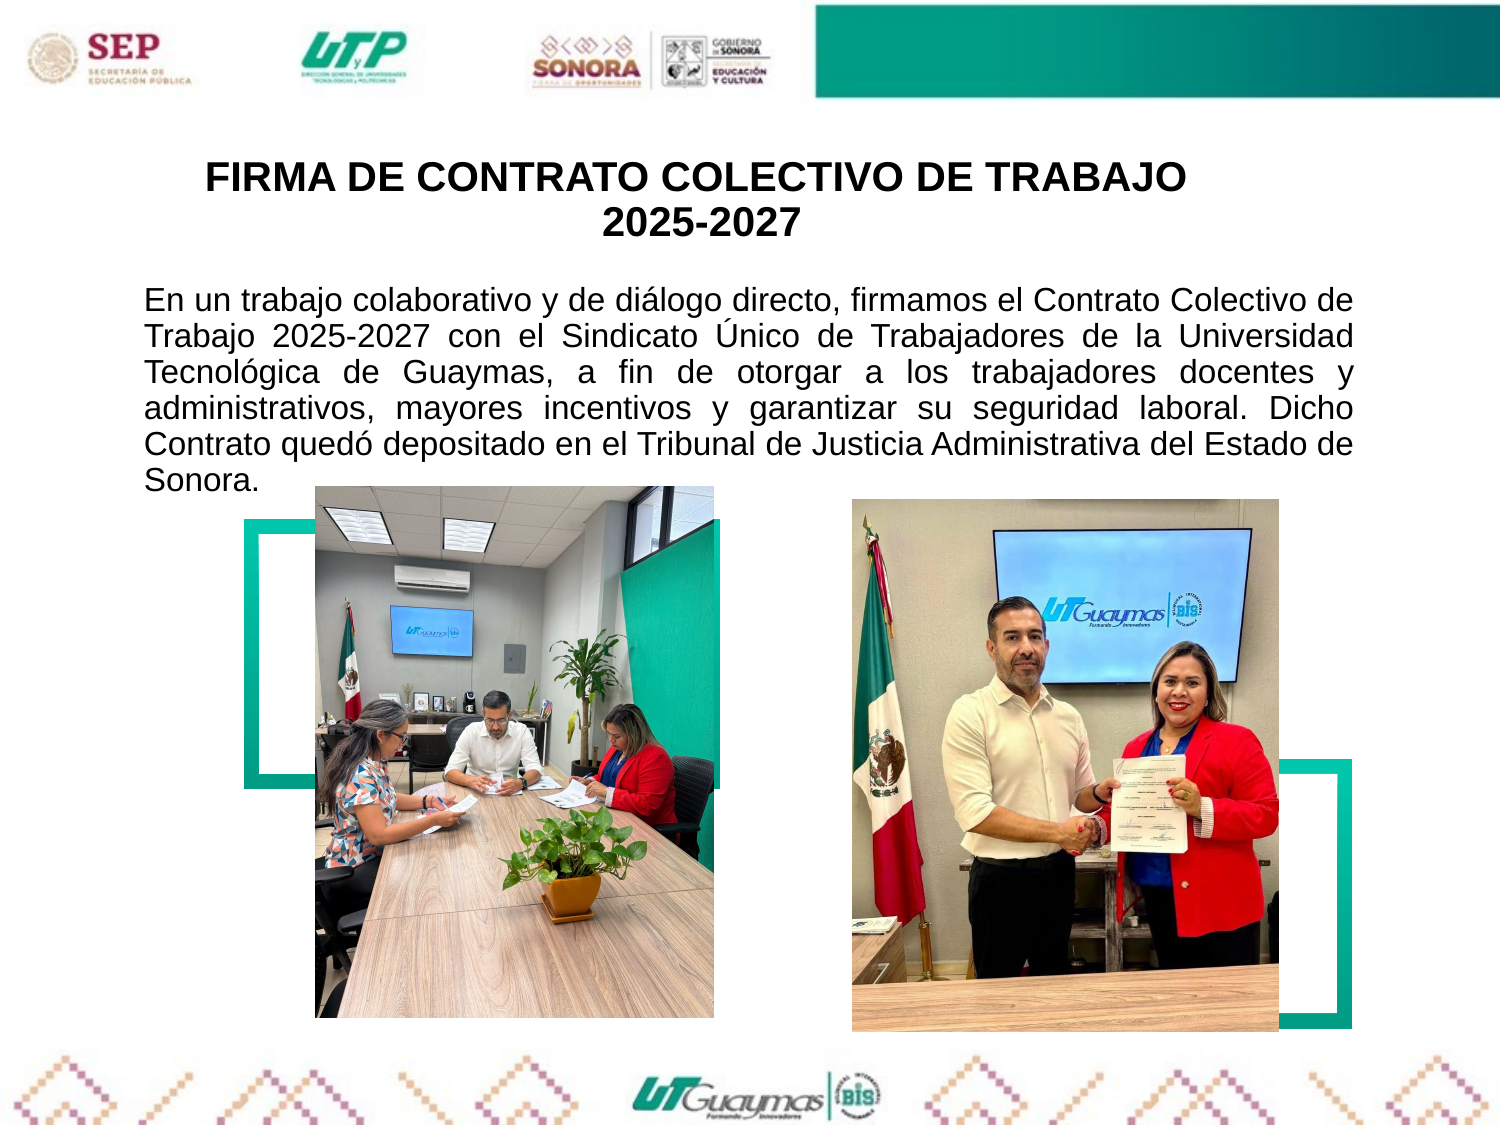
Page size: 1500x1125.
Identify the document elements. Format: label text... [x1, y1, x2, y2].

text_box [1279, 758, 1353, 1029]
text_box [714, 519, 721, 790]
picture [0, 0, 1500, 1125]
text_box [243, 519, 315, 790]
list En un trabajo colaborativo y de diálogo directo, firmamos el Contrato Colectivo de Trabajo 2025-2027 con el Sindicato Único de Trabajadores de la Universidad Tecnológica de Guaymas, a fin de otorgar a los trabajadores docentes y administrativos, mayores incentivos y garantizar su seguridad laboral. Dicho Contrato quedó depositado en el Tribunal de Justicia Administrativa del Estado de Sonora. [128, 275, 1372, 500]
title FIRMA DE CONTRATO COLECTIVO DE TRABAJO 2025-2027 [125, 144, 1279, 257]
